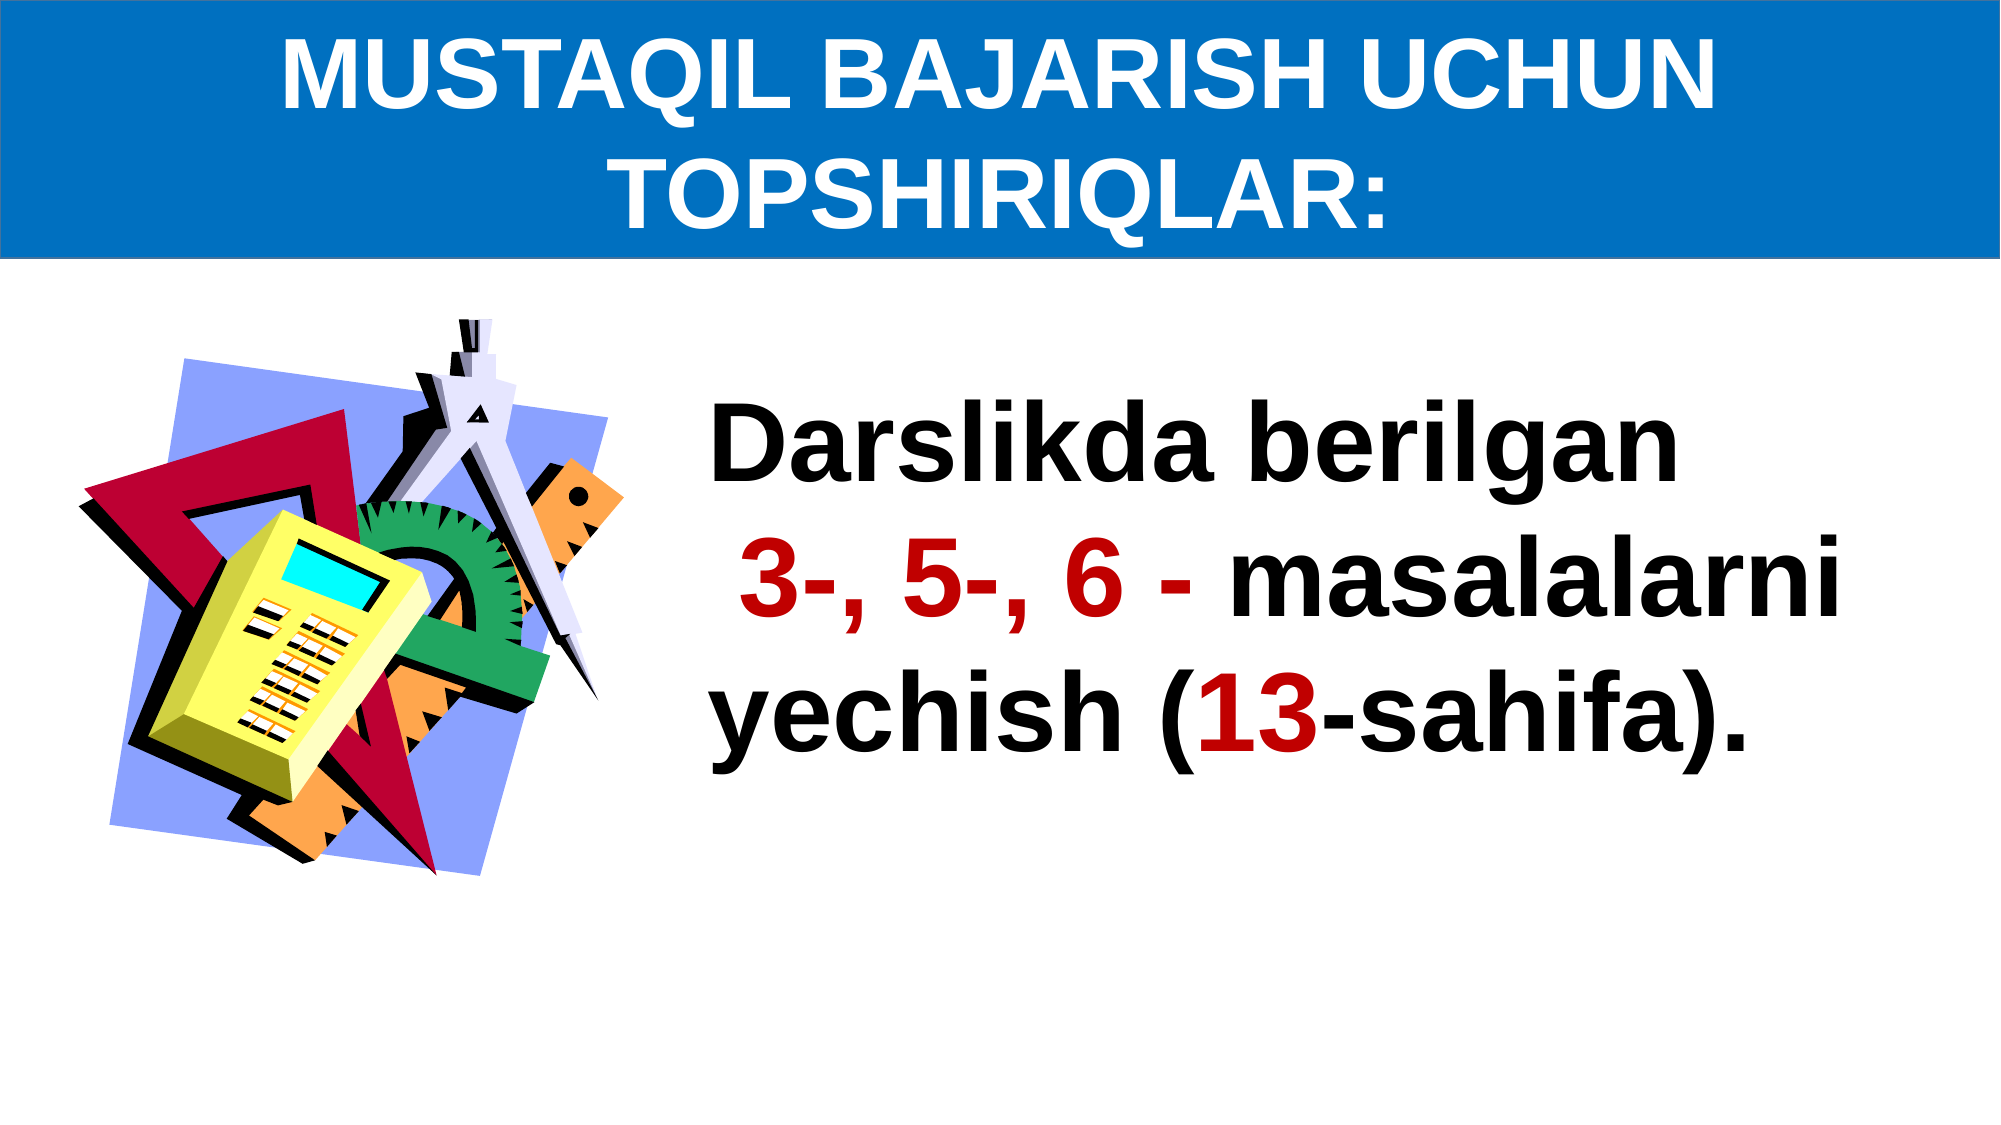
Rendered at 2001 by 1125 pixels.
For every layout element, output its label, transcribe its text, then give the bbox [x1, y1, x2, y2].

text_box Darslikda berilgan 3-, 5-, 6 - masalalarni yechish (13-sahifa). [692, 361, 1922, 782]
text_box MUSTAQIL BAJARISH UCHUN TOPSHIRIQLAR: [0, 0, 2000, 259]
picture [78, 314, 629, 881]
